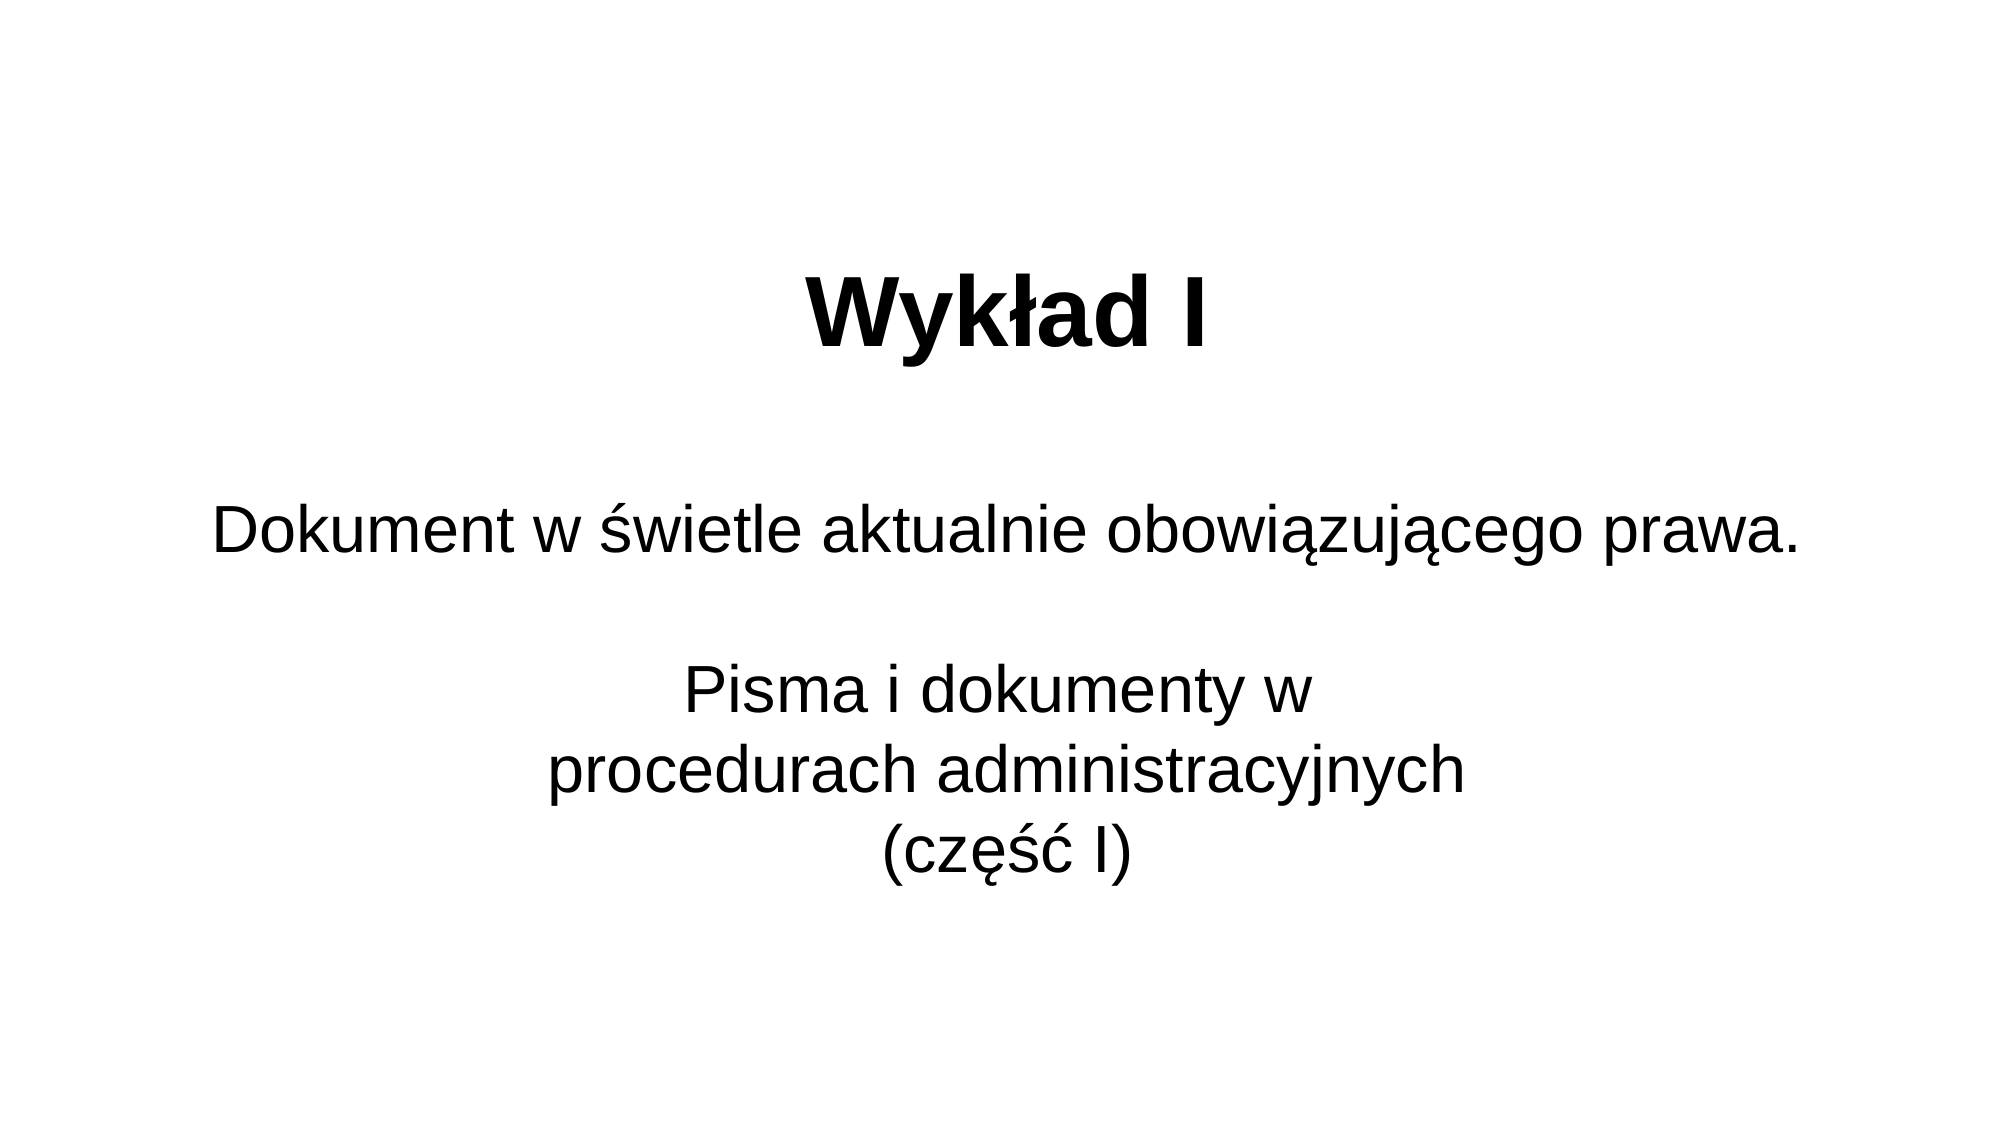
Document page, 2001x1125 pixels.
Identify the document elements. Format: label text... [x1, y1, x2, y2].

title Wykład I Dokument w świetle aktualnie obowiązującego prawa. Pisma i dokumenty w procedurach administracyjnych (część I) [102, 45, 1912, 1088]
